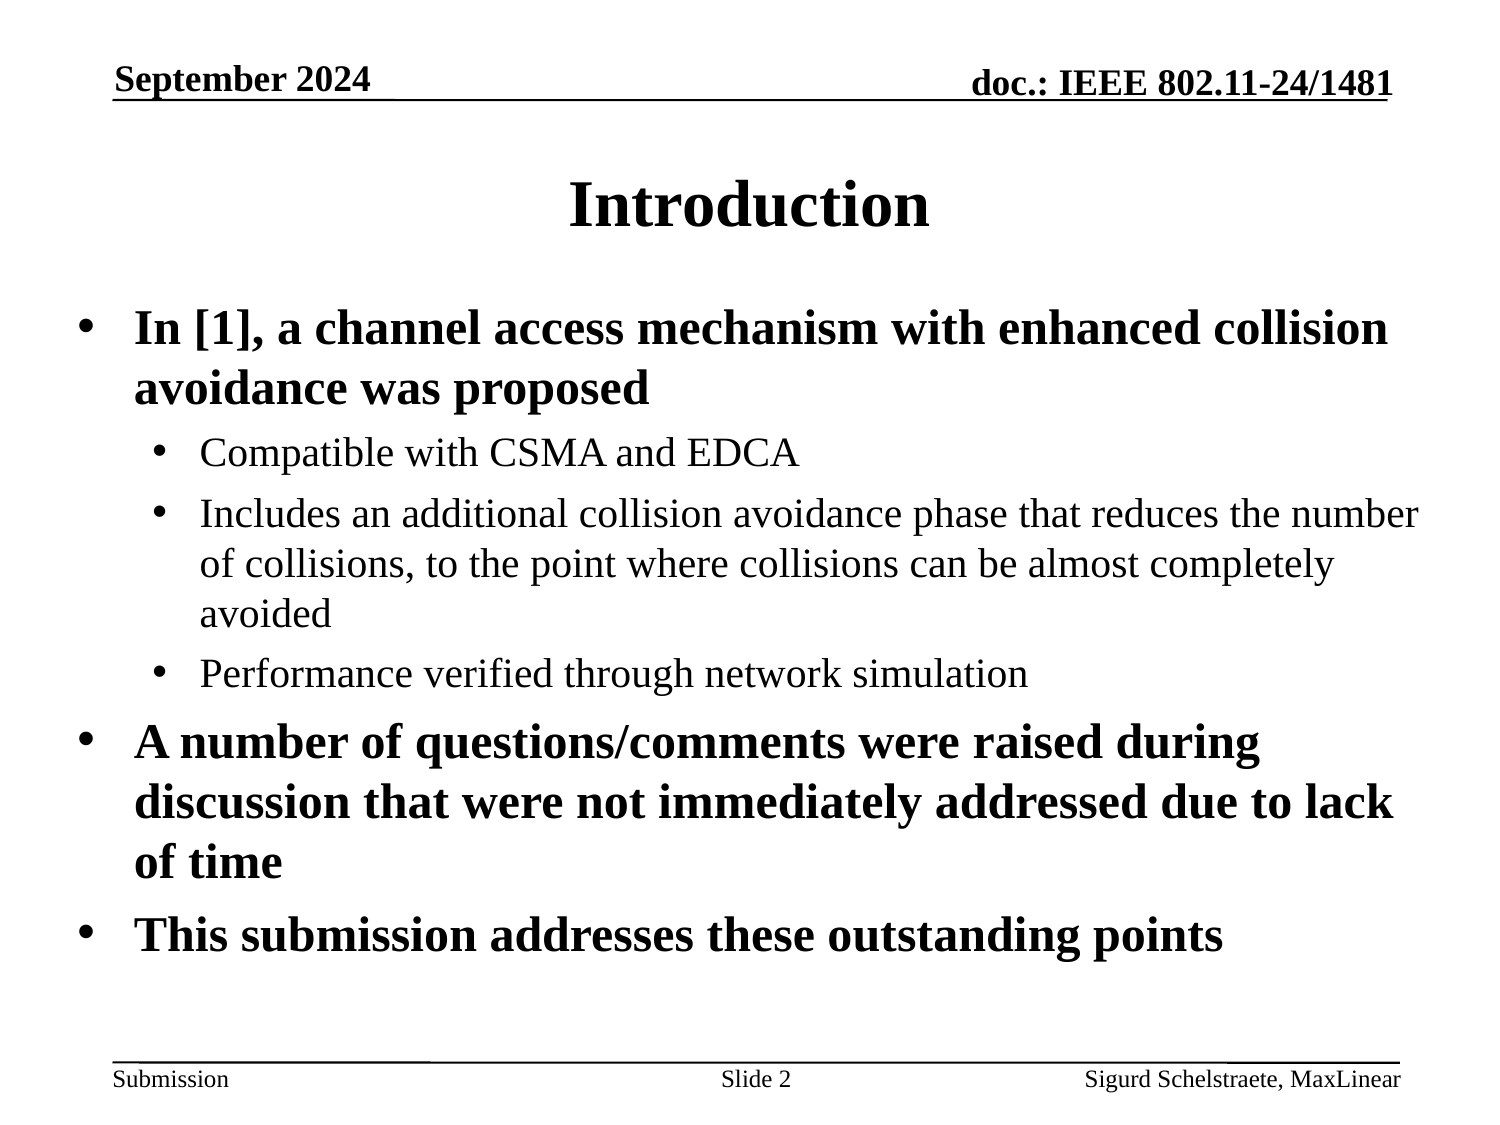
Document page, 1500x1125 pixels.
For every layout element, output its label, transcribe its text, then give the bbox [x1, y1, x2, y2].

list In [1], a channel access mechanism with enhanced collision avoidance was proposed Compatible with CSMA and EDCA Includes an additional collision avoidance phase that reduces the number of collisions, to the point where collisions can be almost completely avoided Performance verified through network simulation A number of questions/comments were raised during discussion that were not immediately addressed due to lack of time This submission addresses these outstanding points [62, 286, 1451, 1013]
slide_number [114, 54, 423, 100]
title Introduction [112, 112, 1388, 286]
slide_number Slide 2 [712, 1061, 800, 1123]
footer Sigurd Schelstraete, MaxLinear [878, 1061, 1402, 1093]
